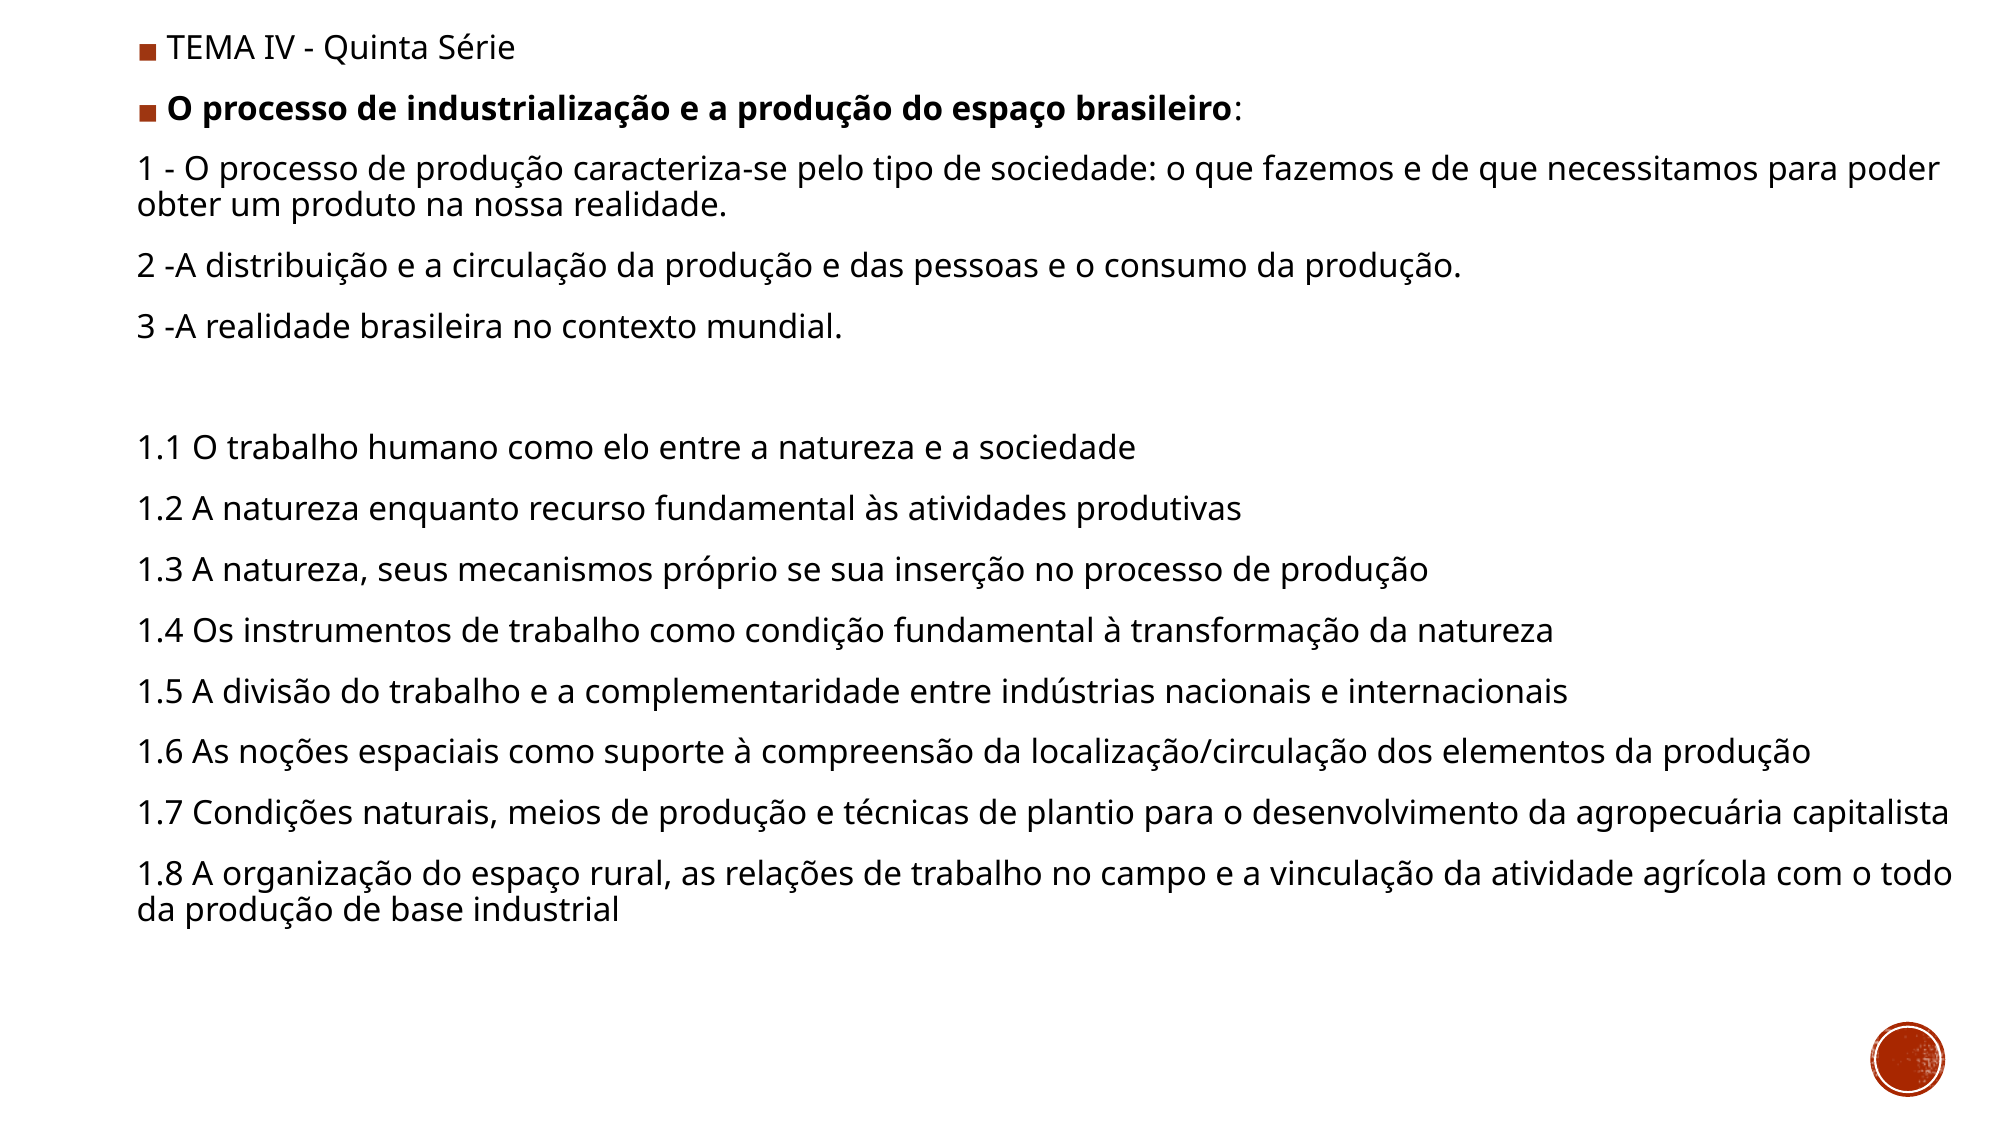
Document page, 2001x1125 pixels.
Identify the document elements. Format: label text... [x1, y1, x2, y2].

list TEMA IV - Quinta Série O processo de industrialização e a produção do espaço brasileiro: 1 - O processo de produção caracteriza-se pelo tipo de sociedade: o que fazemos e de que necessitamos para poder obter um produto na nossa realidade. 2 -A distribuição e a circulação da produção e das pessoas e o consumo da produção. 3 -A realidade brasileira no contexto mundial. 1.1 O trabalho humano como elo entre a natureza e a sociedade 1.2 A natureza enquanto recurso fundamental às atividades produtivas 1.3 A natureza, seus mecanismos próprio se sua inserção no processo de produção 1.4 Os instrumentos de trabalho como condição fundamental à transformação da natureza 1.5 A divisão do trabalho e a complementaridade entre indústrias nacionais e internacionais 1.6 As noções espaciais como suporte à compreensão da localização/circulação dos elementos da produção 1.7 Condições naturais, meios de produção e técnicas de plantio para o desenvolvimento da agropecuária capitalista 1.8 A organização do espaço rural, as relações de trabalho no campo e a vinculação da atividade agrícola com o todo da produção de base industrial [121, 22, 2000, 1013]
picture [1870, 1021, 1946, 1097]
